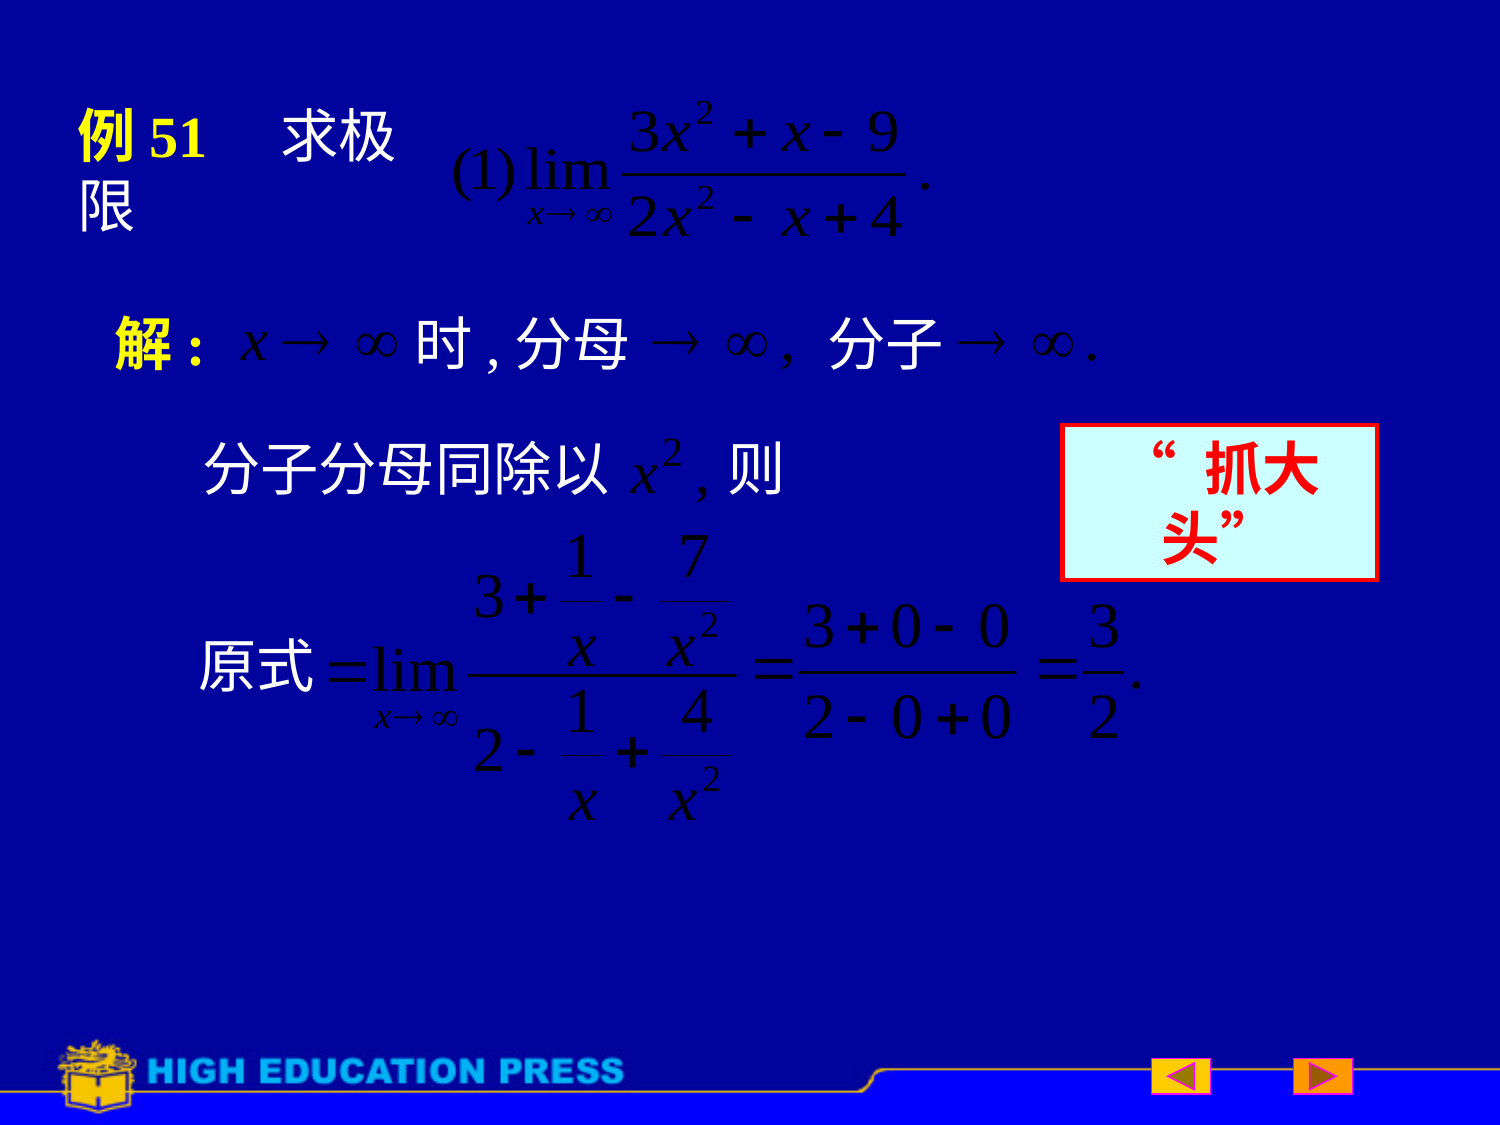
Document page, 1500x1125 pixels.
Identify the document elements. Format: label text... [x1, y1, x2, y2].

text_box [235, 324, 401, 367]
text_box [737, 585, 1154, 753]
text_box 分子分母同除以 [187, 425, 688, 510]
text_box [624, 428, 713, 513]
text_box 解: [99, 299, 300, 385]
title 例51 求极限 [62, 118, 437, 219]
text_box 分子 [812, 299, 1013, 385]
text_box 原式 [183, 621, 307, 707]
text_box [649, 324, 799, 380]
picture [0, 0, 1500, 1125]
text_box 分母 [500, 299, 682, 385]
text_box [1293, 1058, 1353, 1094]
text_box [312, 515, 751, 836]
text_box [1151, 1058, 1211, 1094]
text_box 时, [399, 299, 500, 385]
text_box “ 抓大头” [1062, 424, 1378, 580]
text_box 则 [712, 425, 863, 510]
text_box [442, 84, 940, 250]
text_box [955, 324, 1101, 380]
